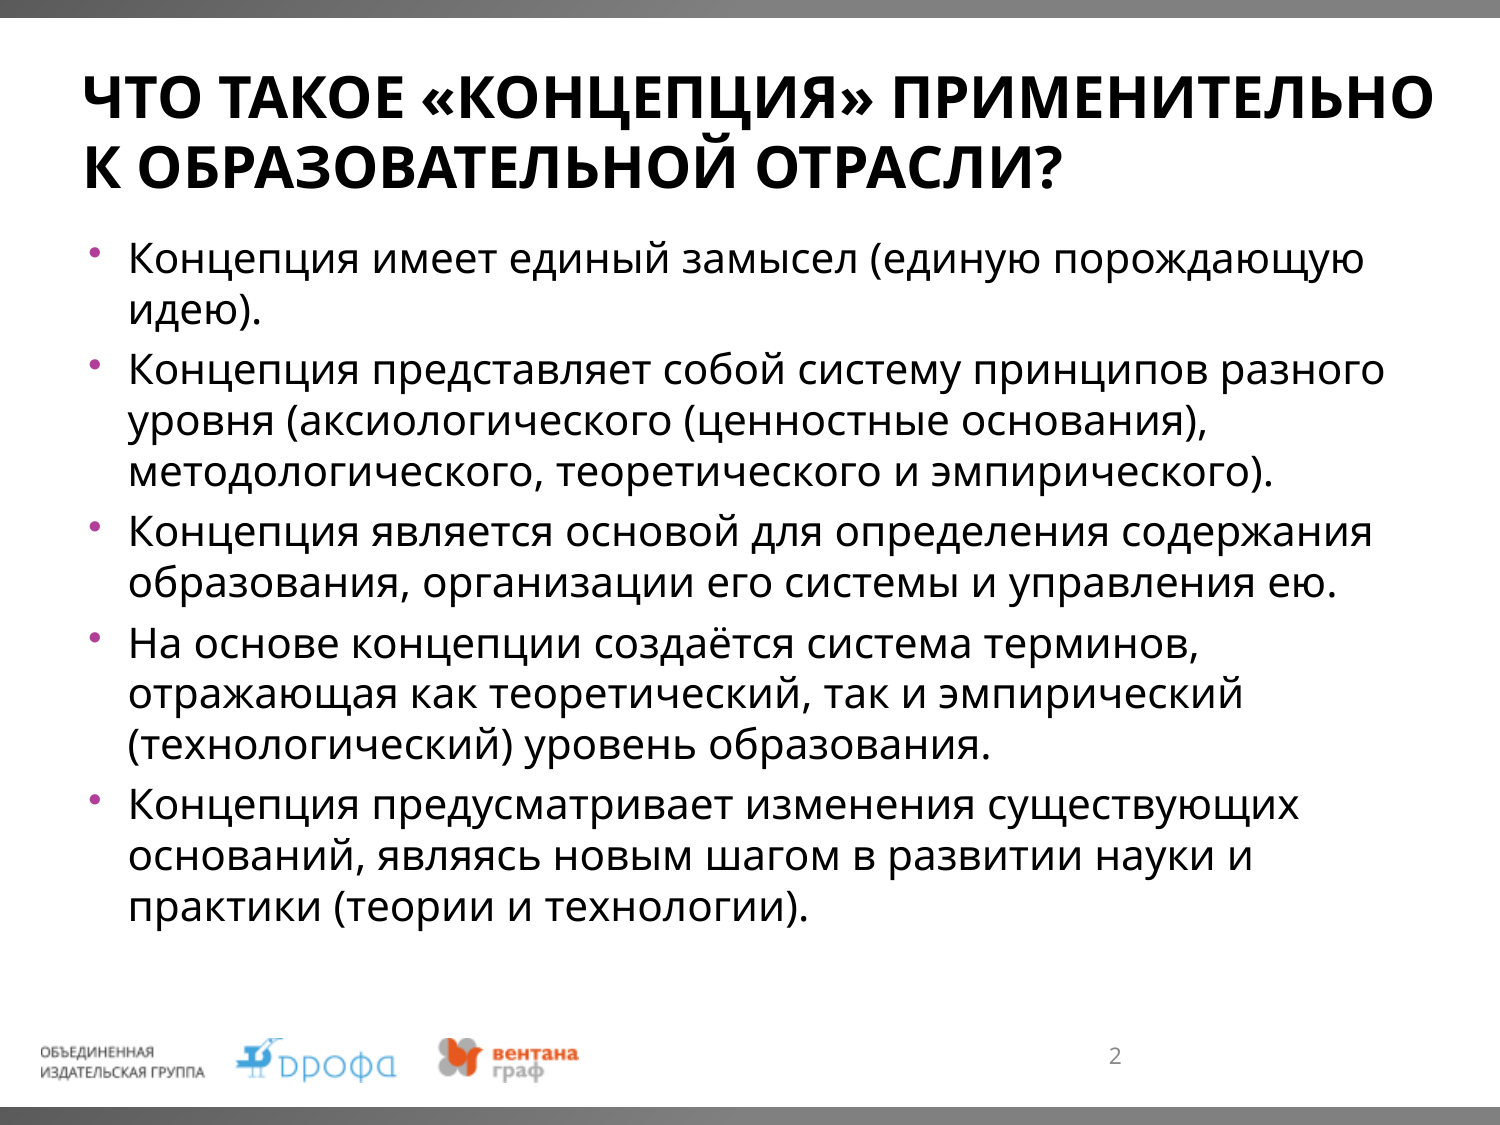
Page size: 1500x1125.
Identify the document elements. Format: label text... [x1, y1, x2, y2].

title Что такое «Концепция» применительно к образовательной отрасли? [75, 30, 1459, 201]
list Концепция имеет единый замысел (единую порождающую идею). Концепция представляет собой систему принципов разного уровня (аксиологического (ценностные основания), методологического, теоретического и эмпирического). Концепция является основой для определения содержания образования, организации его системы и управления ею. На основе концепции создаётся система терминов, отражающая как теоретический, так и эмпирический (технологический) уровень образования. Концепция предусматривает изменения существующих оснований, являясь новым шагом в развитии науки и практики (теории и технологии). [75, 224, 1436, 1019]
slide_number 2 [1025, 1035, 1122, 1074]
picture [41, 1038, 579, 1083]
